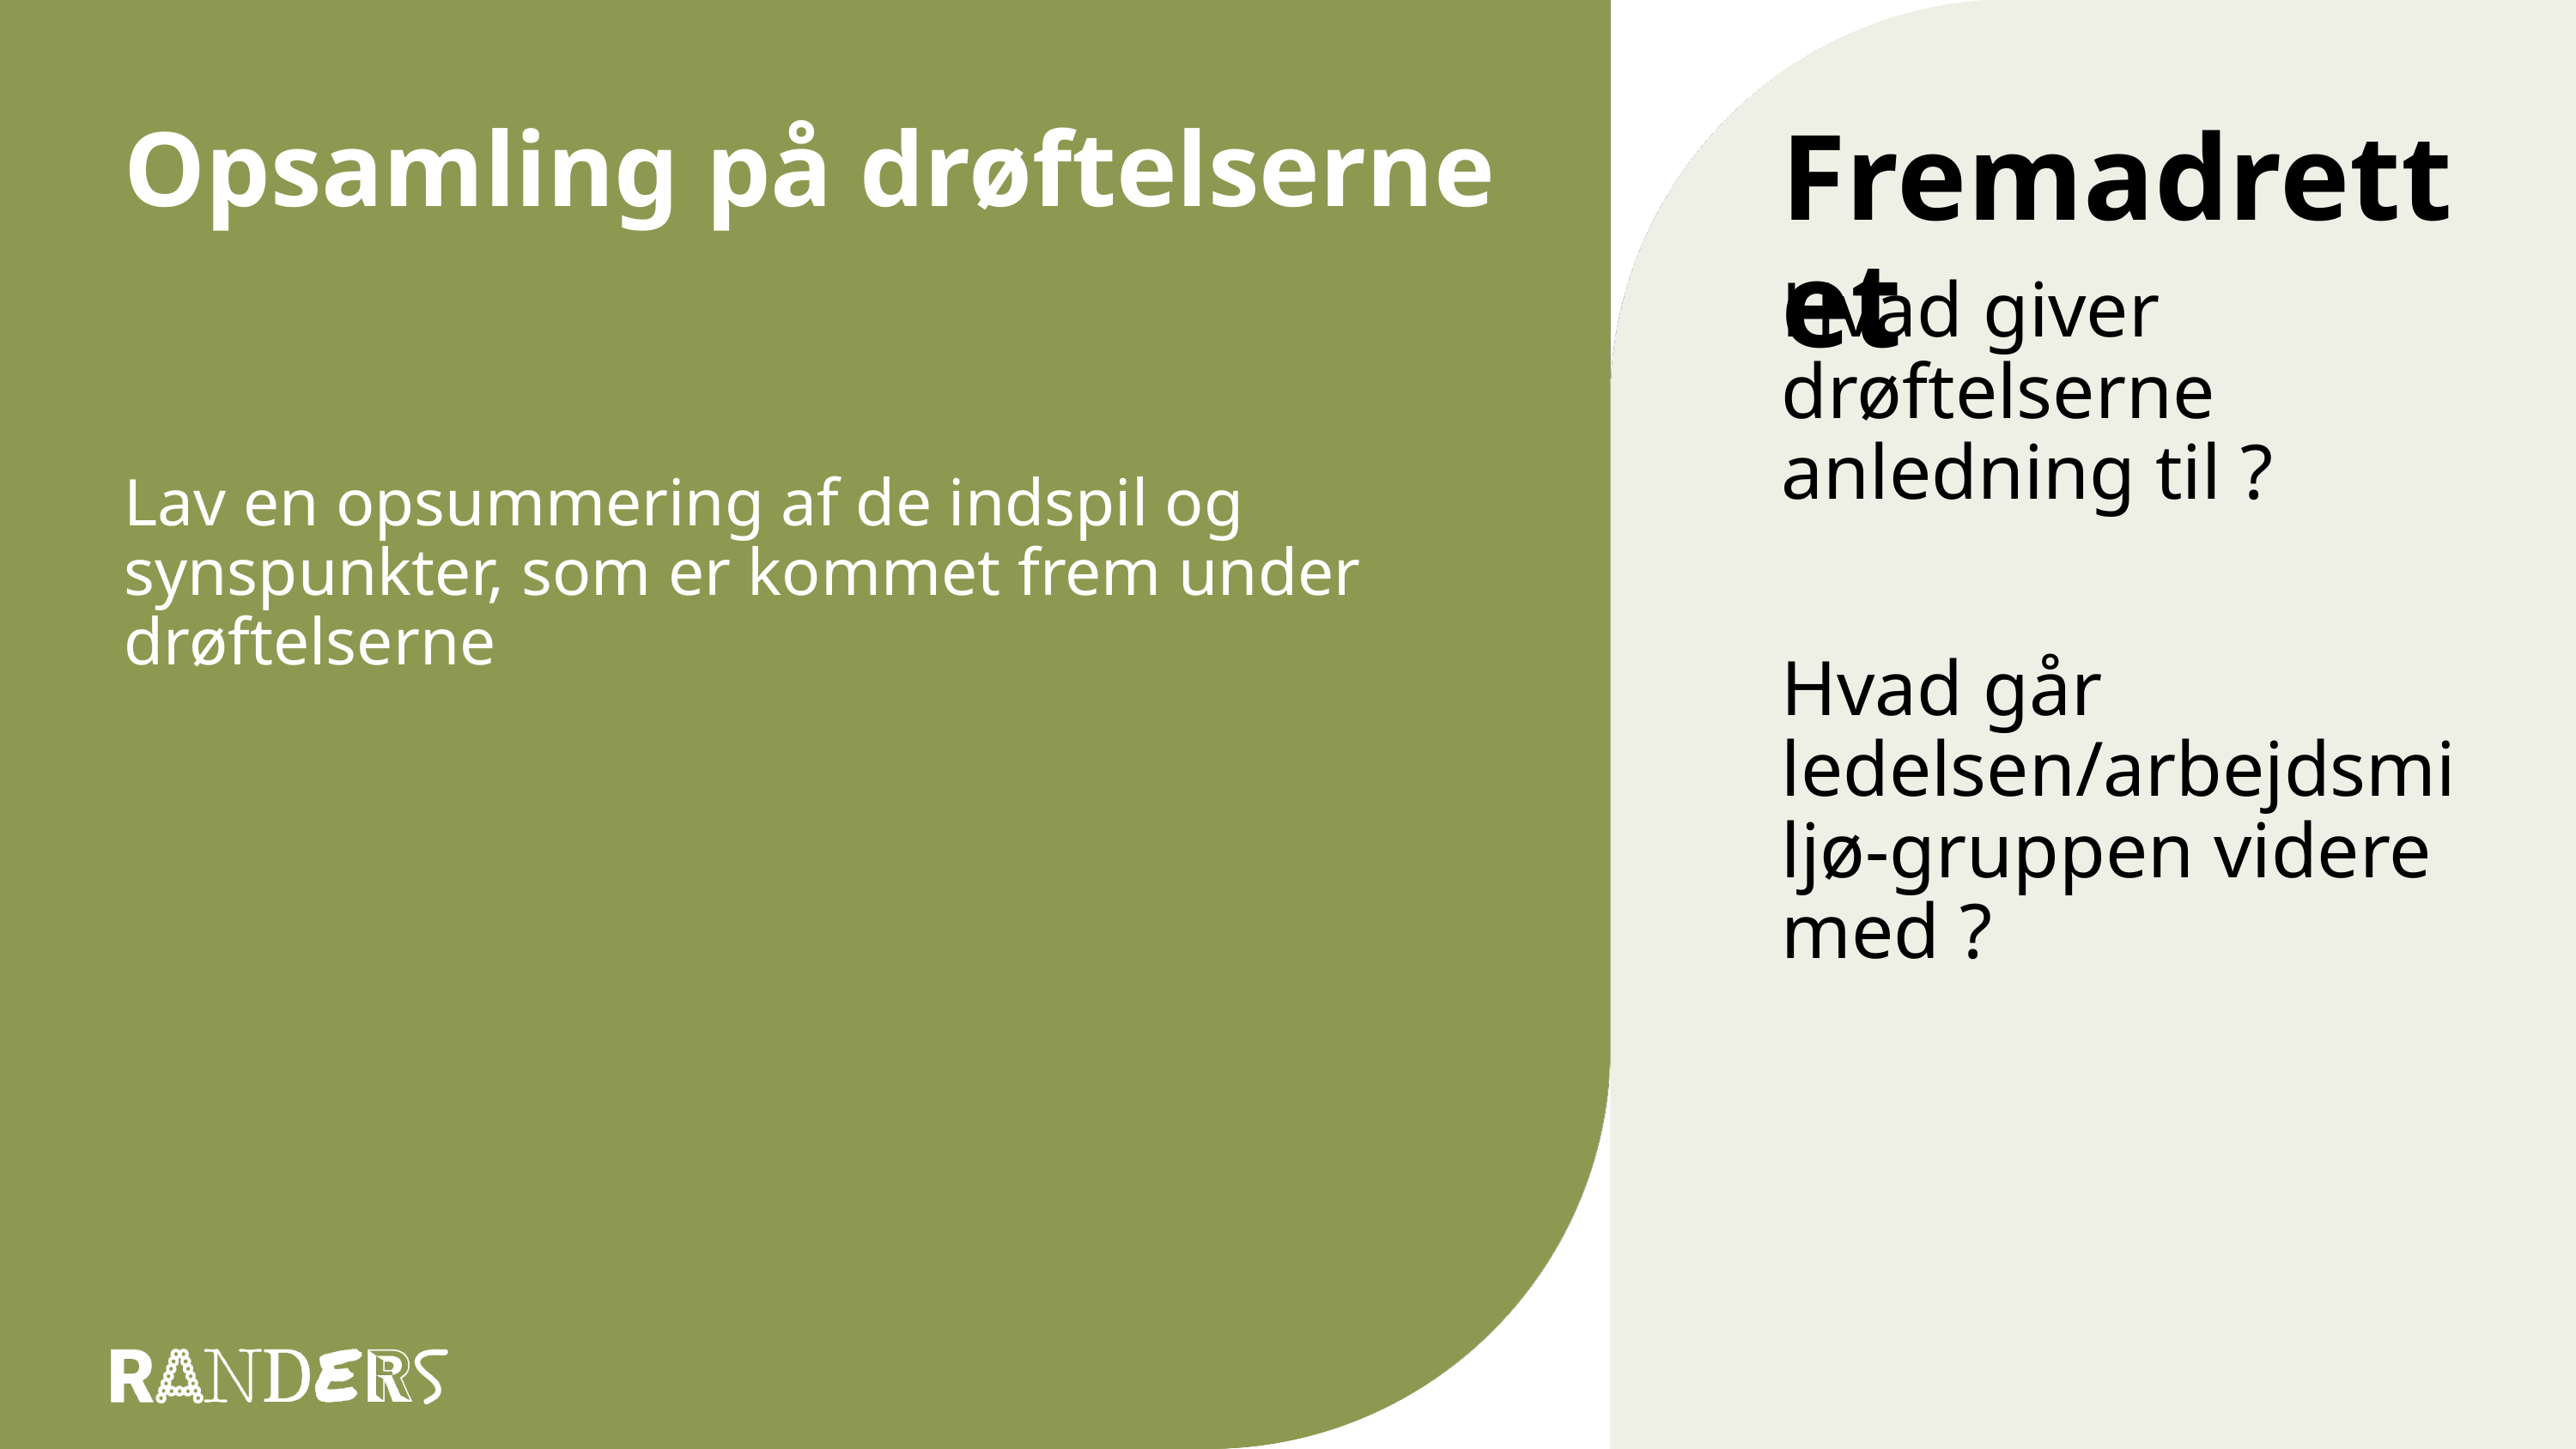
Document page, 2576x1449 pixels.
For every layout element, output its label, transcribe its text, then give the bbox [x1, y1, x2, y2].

title Opsamling på drøftelserne [111, 111, 1532, 237]
list Fremadrettet [1768, 111, 2485, 237]
list Hvad giver drøftelserne anledning til ? Hvad går ledelsen/arbejdsmiljø-gruppen videre med ? [1768, 265, 2485, 1278]
list Lav en opsummering af de indspil og synspunkter, som er kommet frem under drøftelserne [111, 264, 1532, 1278]
picture [0, 0, 2576, 1449]
